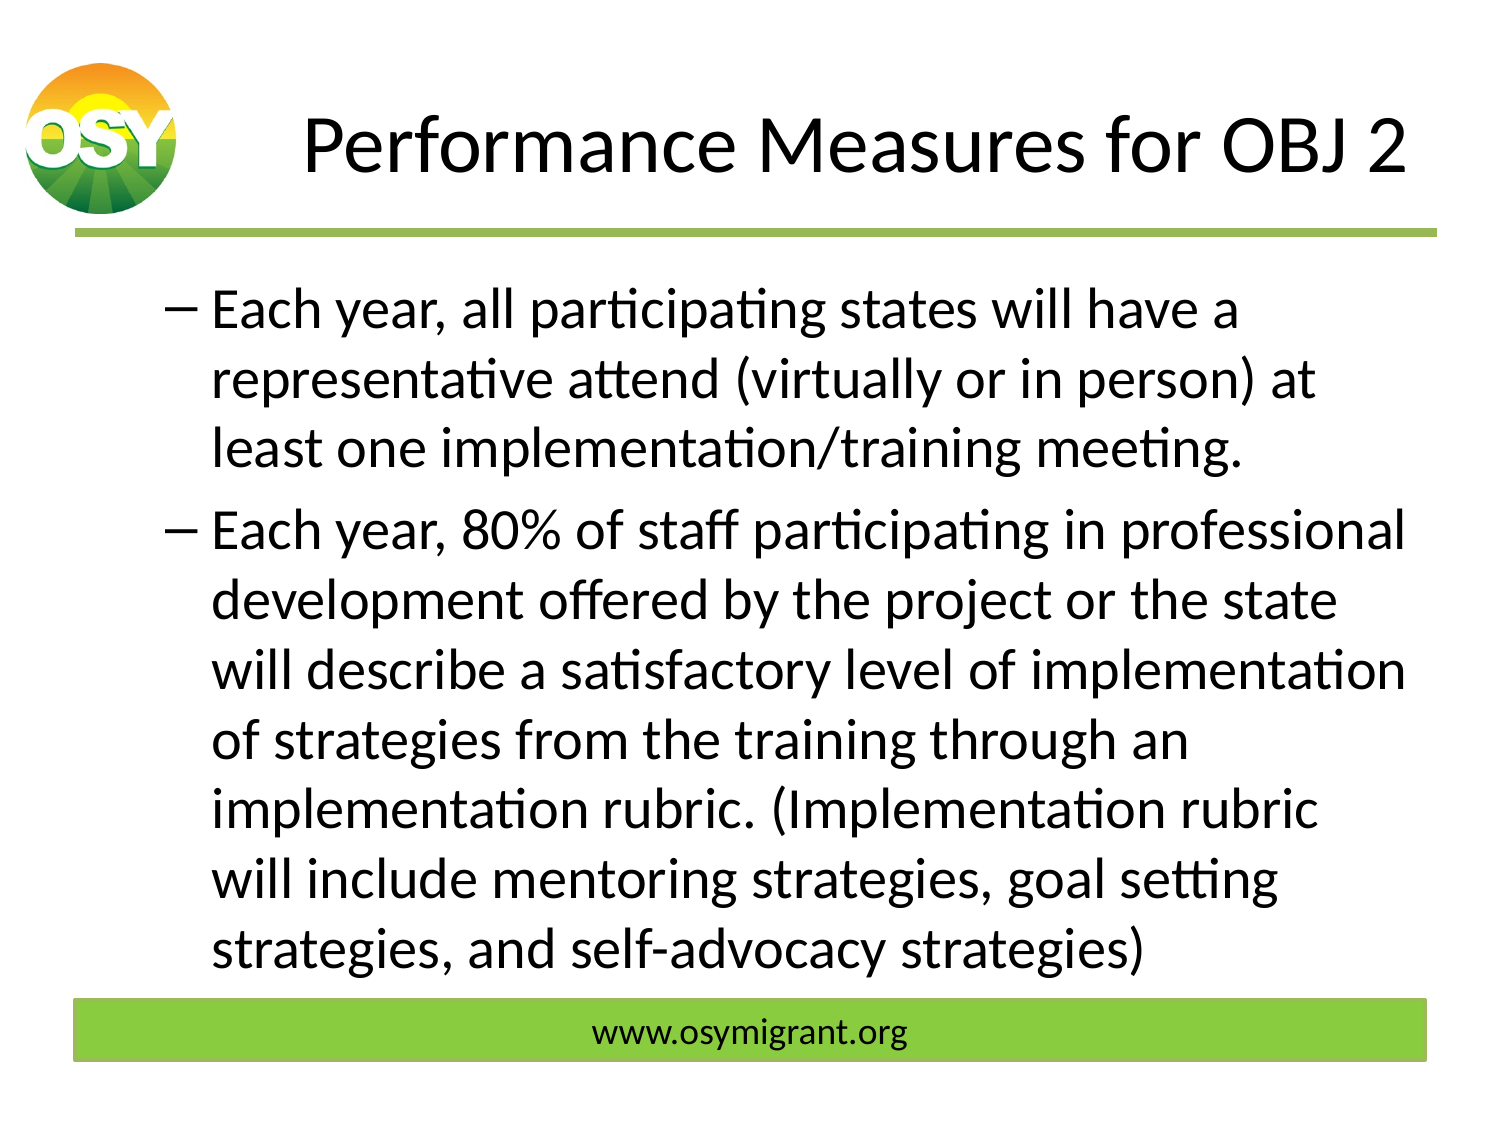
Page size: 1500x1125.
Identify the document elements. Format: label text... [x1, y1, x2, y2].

text_box www.osymigrant.org [73, 998, 1427, 1062]
title Performance Measures for OBJ 2 [75, 45, 1425, 228]
list Each year, all participating states will have a representative attend (virtually or in person) at least one implementation/training meeting. Each year, 80% of staff participating in professional development offered by the project or the state will describe a satisfactory level of implementation of strategies from the training through an implementation rubric. (Implementation rubric will include mentoring strategies, goal setting strategies, and self-advocacy strategies) [75, 262, 1425, 998]
picture [24, 63, 178, 214]
